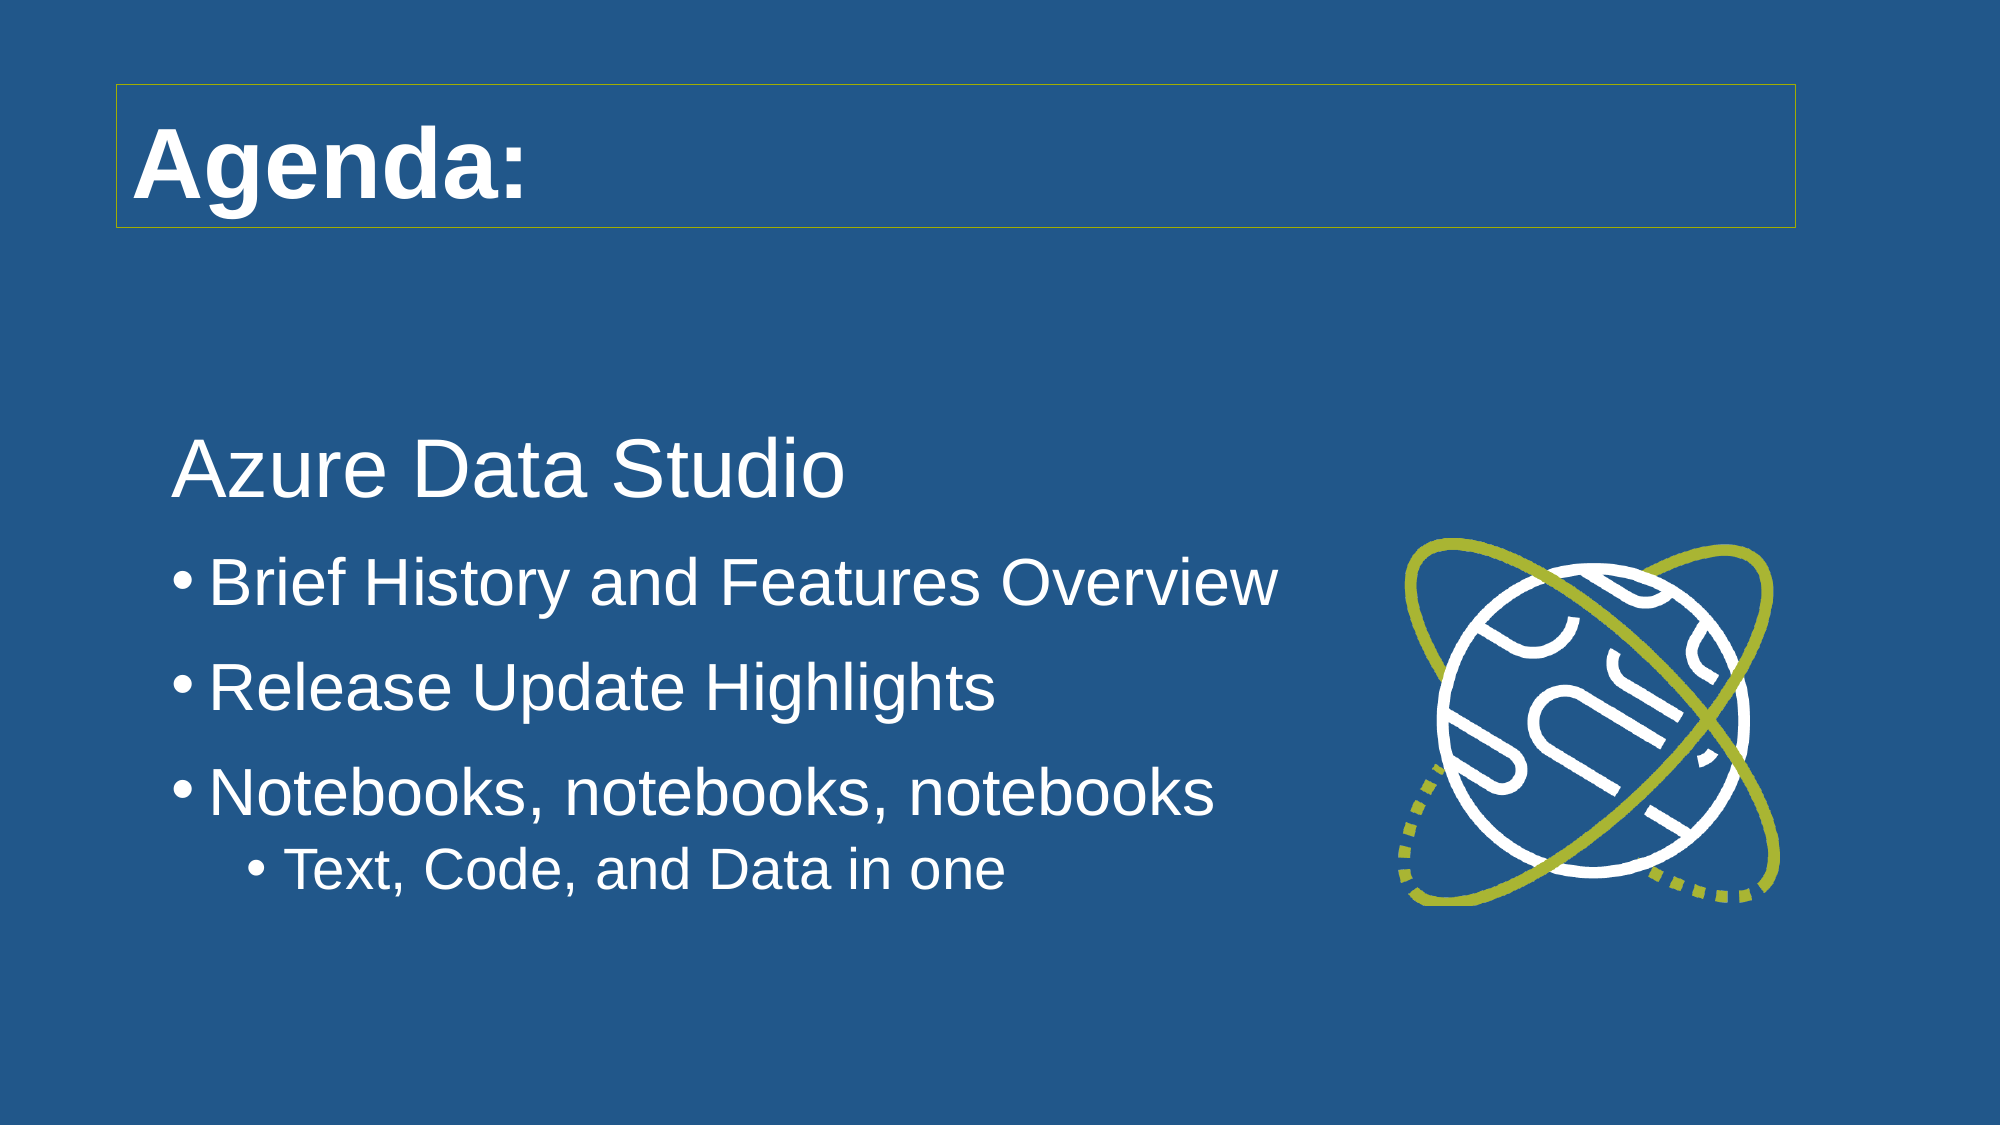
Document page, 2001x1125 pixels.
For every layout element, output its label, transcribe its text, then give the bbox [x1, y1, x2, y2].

list Agenda: [116, 84, 1796, 228]
picture [1372, 530, 1814, 906]
list Azure Data Studio Brief History and Features Overview Release Update Highlights Notebooks, notebooks, notebooks Text, Code, and Data in one [156, 406, 1298, 1022]
